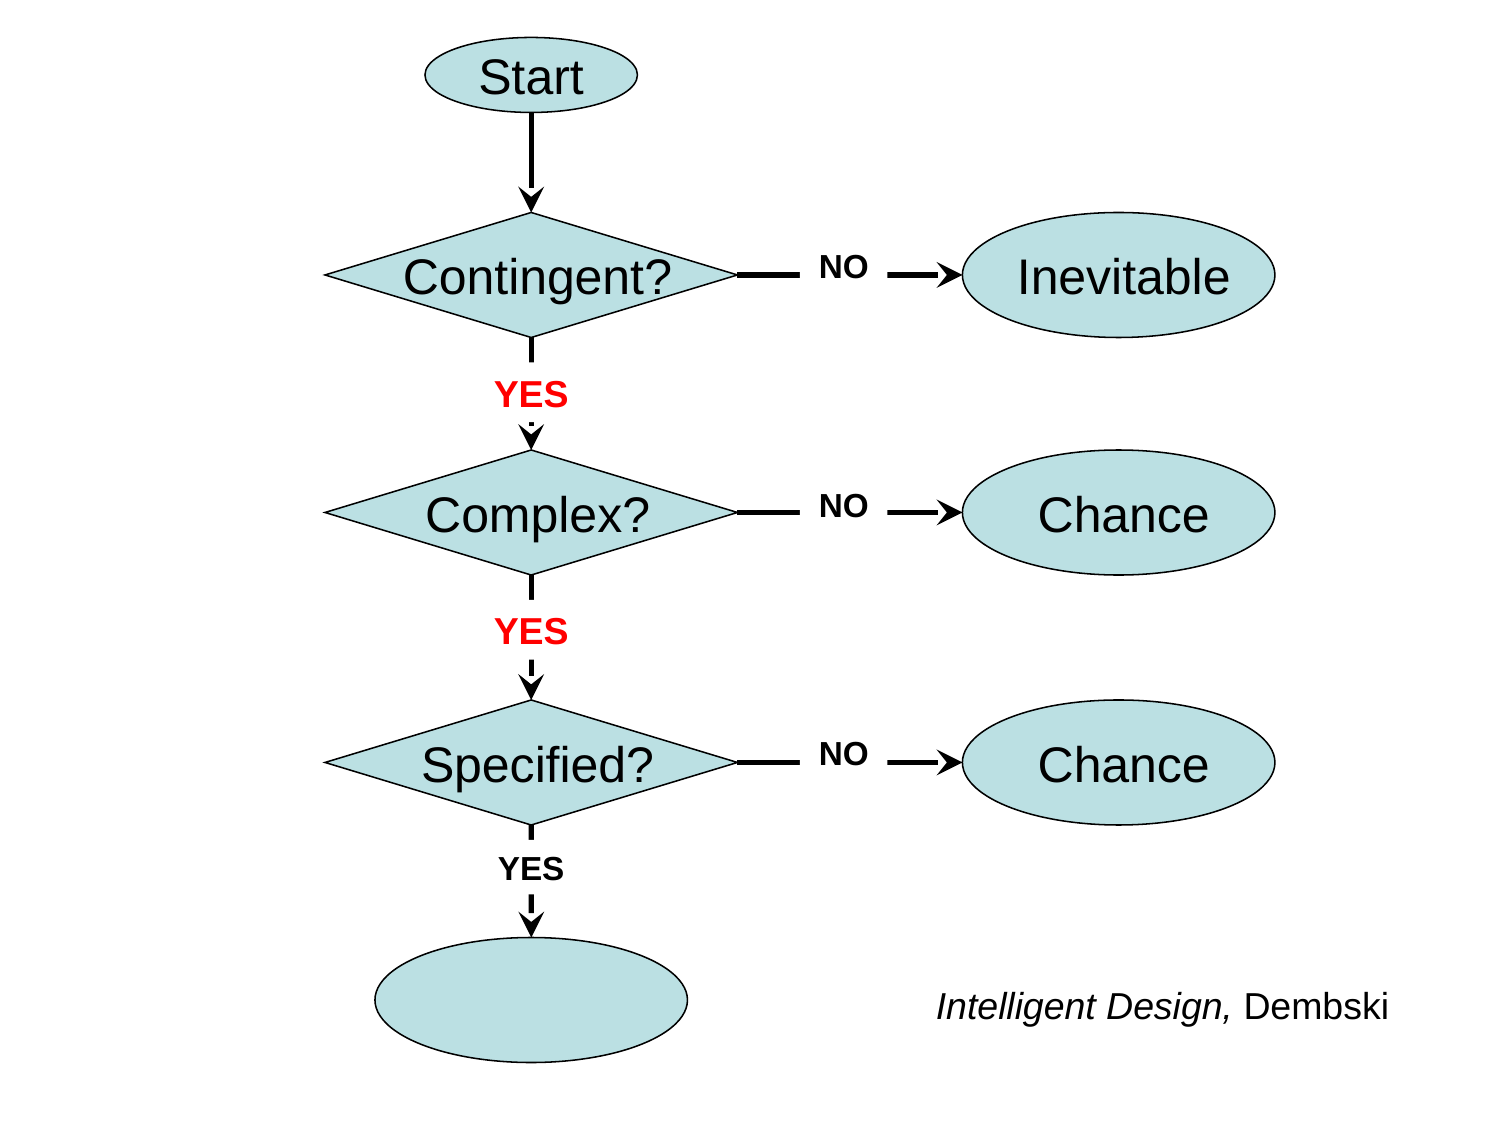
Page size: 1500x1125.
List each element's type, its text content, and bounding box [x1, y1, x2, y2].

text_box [324, 37, 1276, 1063]
text_box Intelligent Design, Dembski [1279, 974, 1463, 1035]
